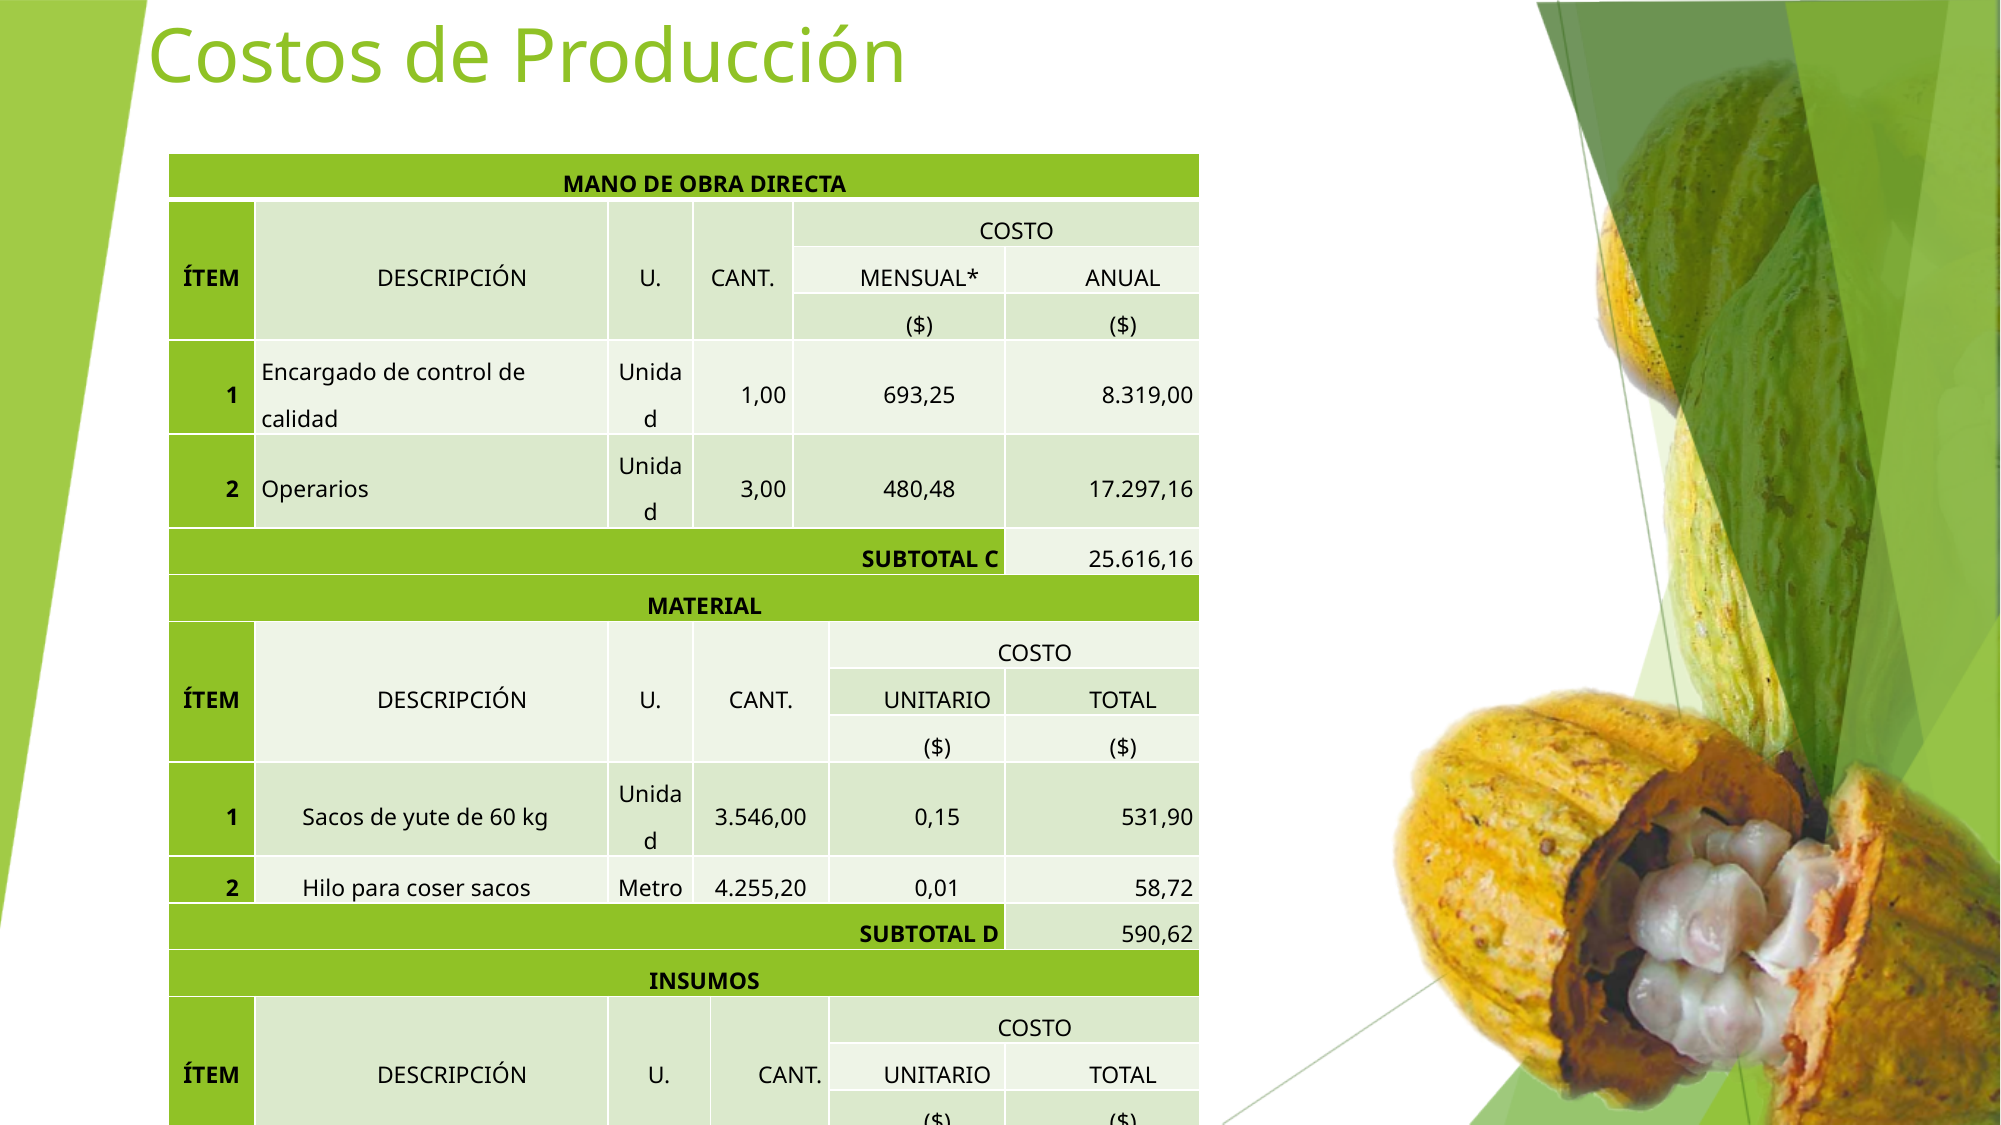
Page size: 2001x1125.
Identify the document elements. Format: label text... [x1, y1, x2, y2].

table_cell INSUMOS [169, 950, 1199, 996]
table_cell ($) [1006, 294, 1199, 339]
title Costos de Producción [132, 0, 1543, 217]
table_cell Encargado de control de calidad [256, 341, 607, 433]
table_cell 2 [169, 435, 254, 527]
table_cell MENSUAL* [794, 247, 1004, 292]
table_cell Unidad [609, 435, 692, 527]
table_cell U. [609, 997, 710, 1125]
table_cell DESCRIPCIÓN [256, 622, 607, 761]
table_cell ANUAL [1006, 247, 1199, 292]
table_cell TOTAL [1006, 1044, 1199, 1089]
table_cell 58,72 [1006, 857, 1199, 902]
table_cell SUBTOTAL C [169, 529, 1004, 574]
table_cell COSTO [794, 202, 1199, 246]
table_cell ($) [794, 294, 1004, 339]
table_cell U. [609, 622, 692, 761]
table_cell 2 [169, 857, 254, 902]
table_cell ÍTEM [169, 202, 254, 339]
table_cell Operarios [256, 435, 607, 527]
table_cell ($) [1006, 1091, 1199, 1125]
table_cell 1,00 [694, 341, 792, 433]
table_cell 1 [169, 341, 254, 433]
table_header MANO DE OBRA DIRECTA [169, 154, 1199, 197]
table_cell 3,00 [694, 435, 792, 527]
table_cell 17.297,16 [1006, 435, 1199, 527]
table_cell U. [609, 202, 692, 339]
table_cell TOTAL [1006, 669, 1199, 714]
table_cell Unidad [609, 763, 692, 855]
table_cell 480,48 [794, 435, 1004, 527]
table_cell MATERIAL [169, 575, 1199, 621]
picture [0, 0, 168, 1125]
table_cell 3.546,00 [694, 763, 828, 855]
table_cell UNITARIO [830, 669, 1004, 714]
table_cell 25.616,16 [1006, 529, 1199, 574]
table_cell CANT. [694, 622, 828, 761]
table_cell 693,25 [794, 341, 1004, 433]
table_cell 4.255,20 [694, 857, 828, 902]
table_cell 8.319,00 [1006, 341, 1199, 433]
table_cell ÍTEM [169, 997, 254, 1125]
table_cell DESCRIPCIÓN [256, 997, 607, 1125]
table_cell COSTO [830, 997, 1199, 1042]
table_cell Hilo para coser sacos [256, 857, 607, 902]
picture [1201, 0, 2001, 1125]
table_cell 0,01 [830, 857, 1004, 902]
table_cell COSTO [830, 622, 1199, 667]
table_cell 0,15 [830, 763, 1004, 855]
table_cell ($) [830, 1091, 1004, 1125]
table_cell 590,62 [1006, 904, 1199, 949]
table_cell ($) [1006, 716, 1199, 761]
table_cell UNITARIO [830, 1044, 1004, 1089]
table_cell ($) [830, 716, 1004, 761]
table_cell ÍTEM [169, 622, 254, 761]
table_cell Unidad [609, 341, 692, 433]
table_cell CANT. [711, 997, 828, 1125]
table_cell 1 [169, 763, 254, 855]
table_cell SUBTOTAL D [169, 904, 1004, 949]
table_cell CANT. [694, 202, 792, 339]
table_cell Metro [609, 857, 692, 902]
table_cell Sacos de yute de 60 kg [256, 763, 607, 855]
table_cell DESCRIPCIÓN [256, 202, 607, 339]
table_cell 531,90 [1006, 763, 1199, 855]
